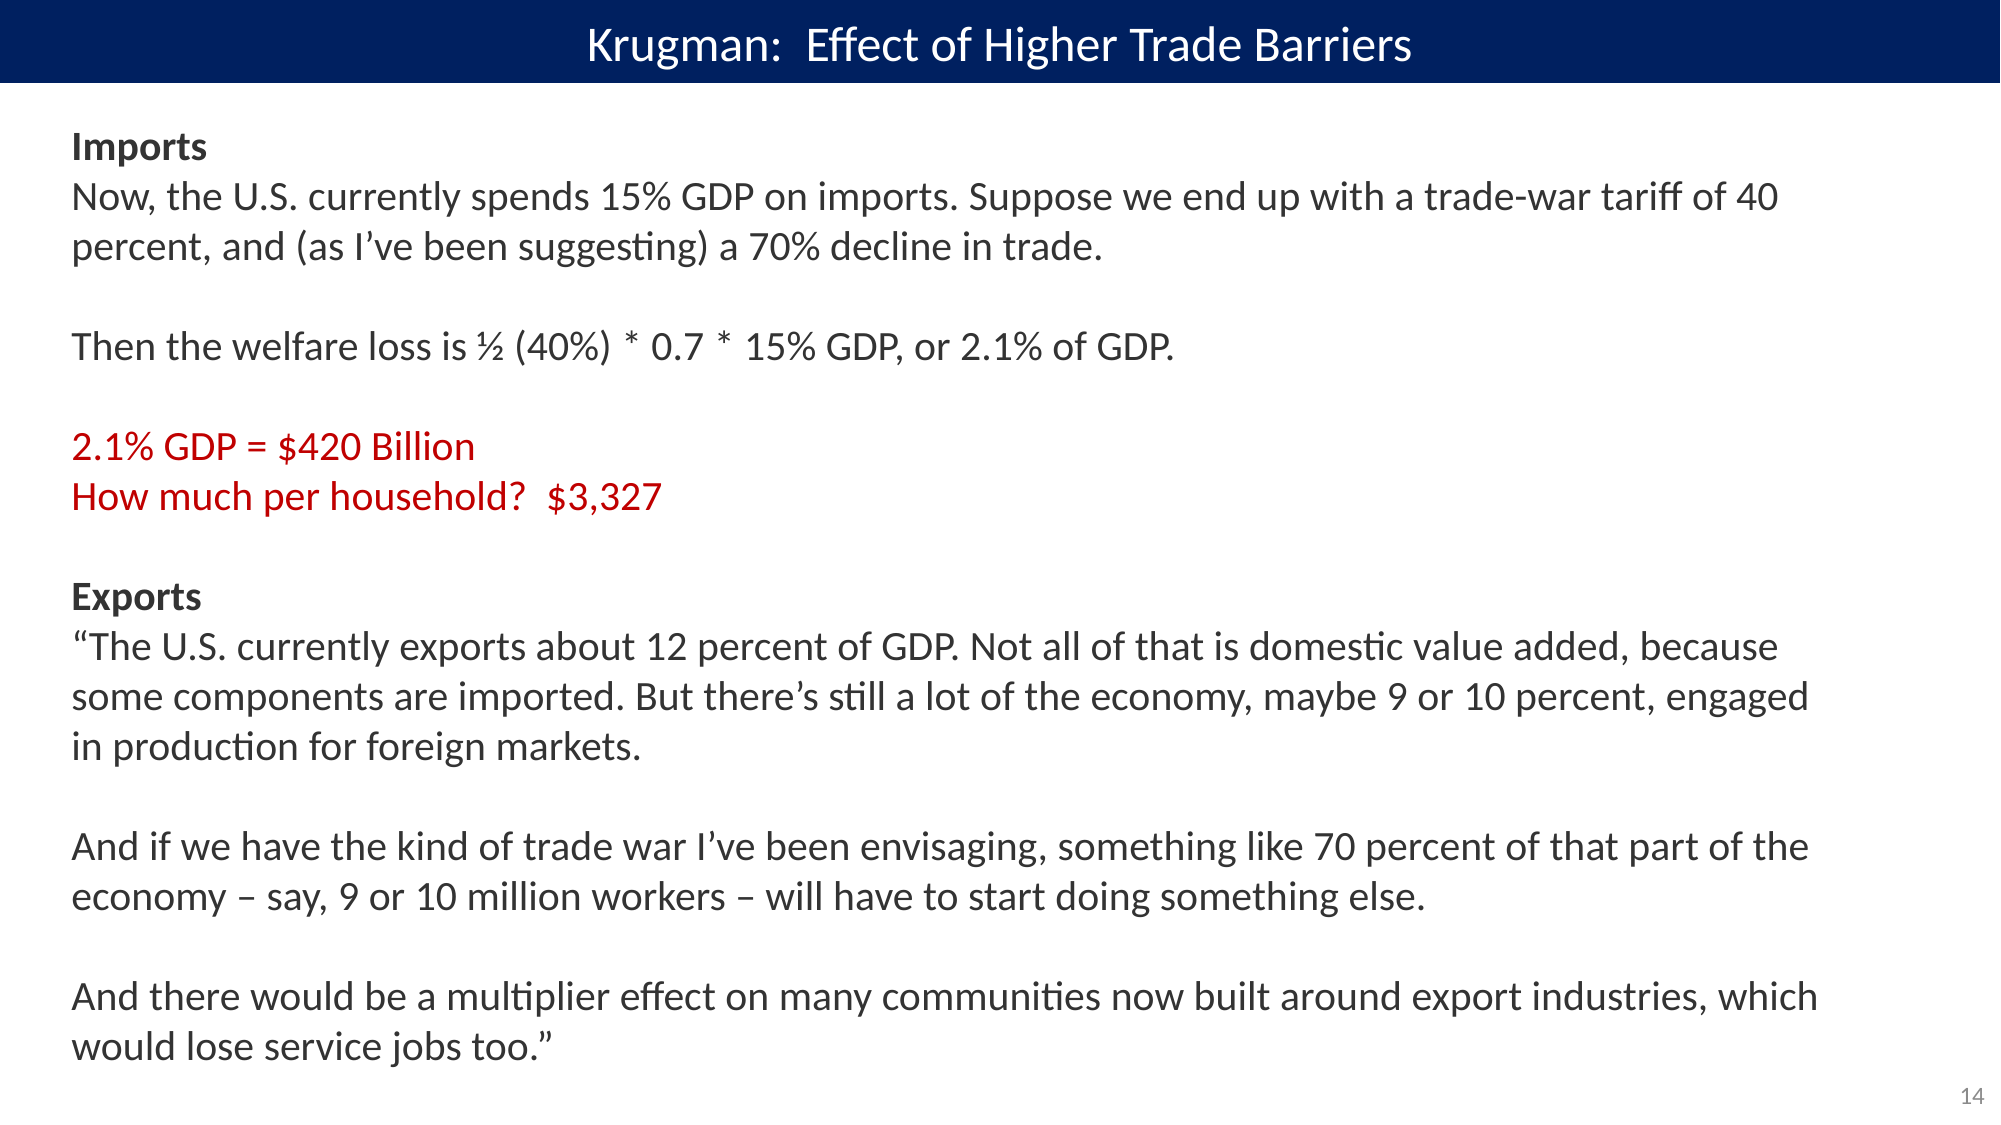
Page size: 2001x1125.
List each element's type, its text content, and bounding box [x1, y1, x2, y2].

text_box Imports Now, the U.S. currently spends 15% GDP on imports. Suppose we end up with a trade-war tariff of 40 percent, and (as I’ve been suggesting) a 70% decline in trade. Then the welfare loss is ½ (40%) * 0.7 * 15% GDP, or 2.1% of GDP. 2.1% GDP = $420 Billion How much per household? $3,327 Exports “The U.S. currently exports about 12 percent of GDP. Not all of that is domestic value added, because some components are imported. But there’s still a lot of the economy, maybe 9 or 10 percent, engaged in production for foreign markets. And if we have the kind of trade war I’ve been envisaging, something like 70 percent of that part of the economy – say, 9 or 10 million workers – will have to start doing something else. And there would be a multiplier effect on many communities now built around export industries, which would lose service jobs too.” [56, 111, 1856, 1077]
slide_number 14 [1550, 1065, 2000, 1125]
text_box Krugman: Effect of Higher Trade Barriers [0, 0, 2000, 83]
